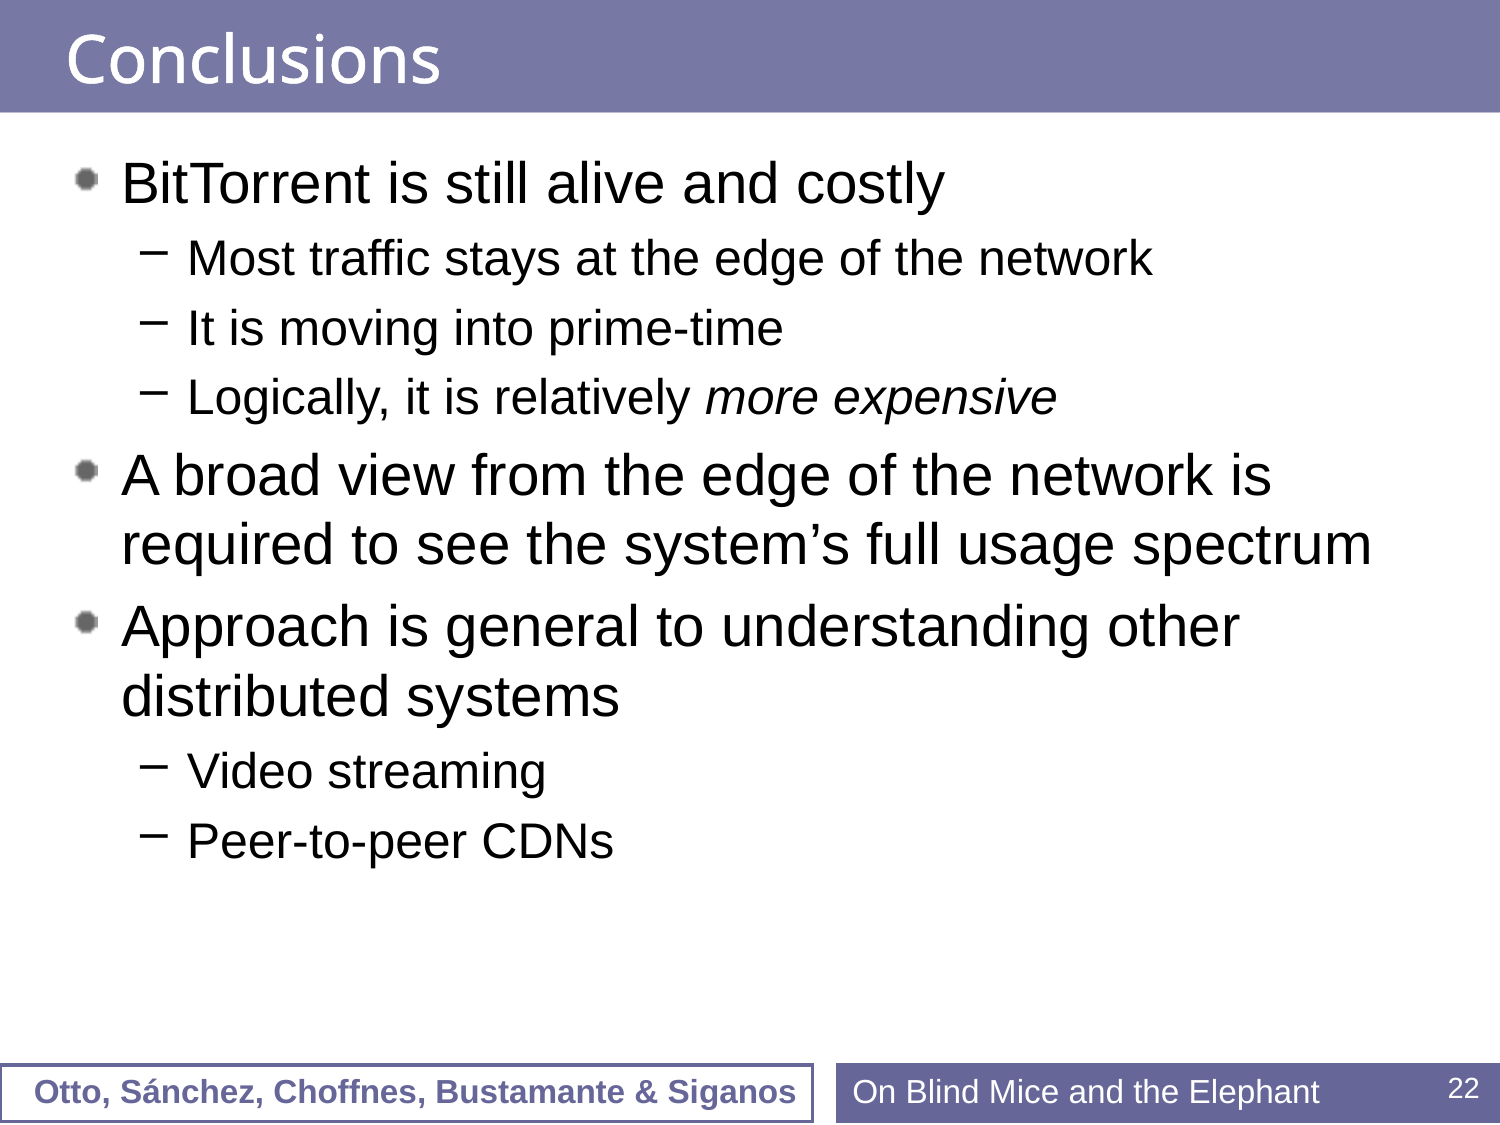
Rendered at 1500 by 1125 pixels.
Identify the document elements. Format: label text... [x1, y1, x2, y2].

picture [65, 606, 98, 640]
picture [65, 163, 98, 197]
list BitTorrent is still alive and costly Most traffic stays at the edge of the network It is moving into prime-time Logically, it is relatively more expensive A broad view from the edge of the network is required to see the system’s full usage spectrum Approach is general to understanding other distributed systems Video streaming Peer-to-peer CDNs [49, 137, 1451, 1038]
footer On Blind Mice and the Elephant [836, 1061, 1427, 1125]
title Conclusions [49, 12, 1451, 101]
picture [65, 455, 98, 488]
